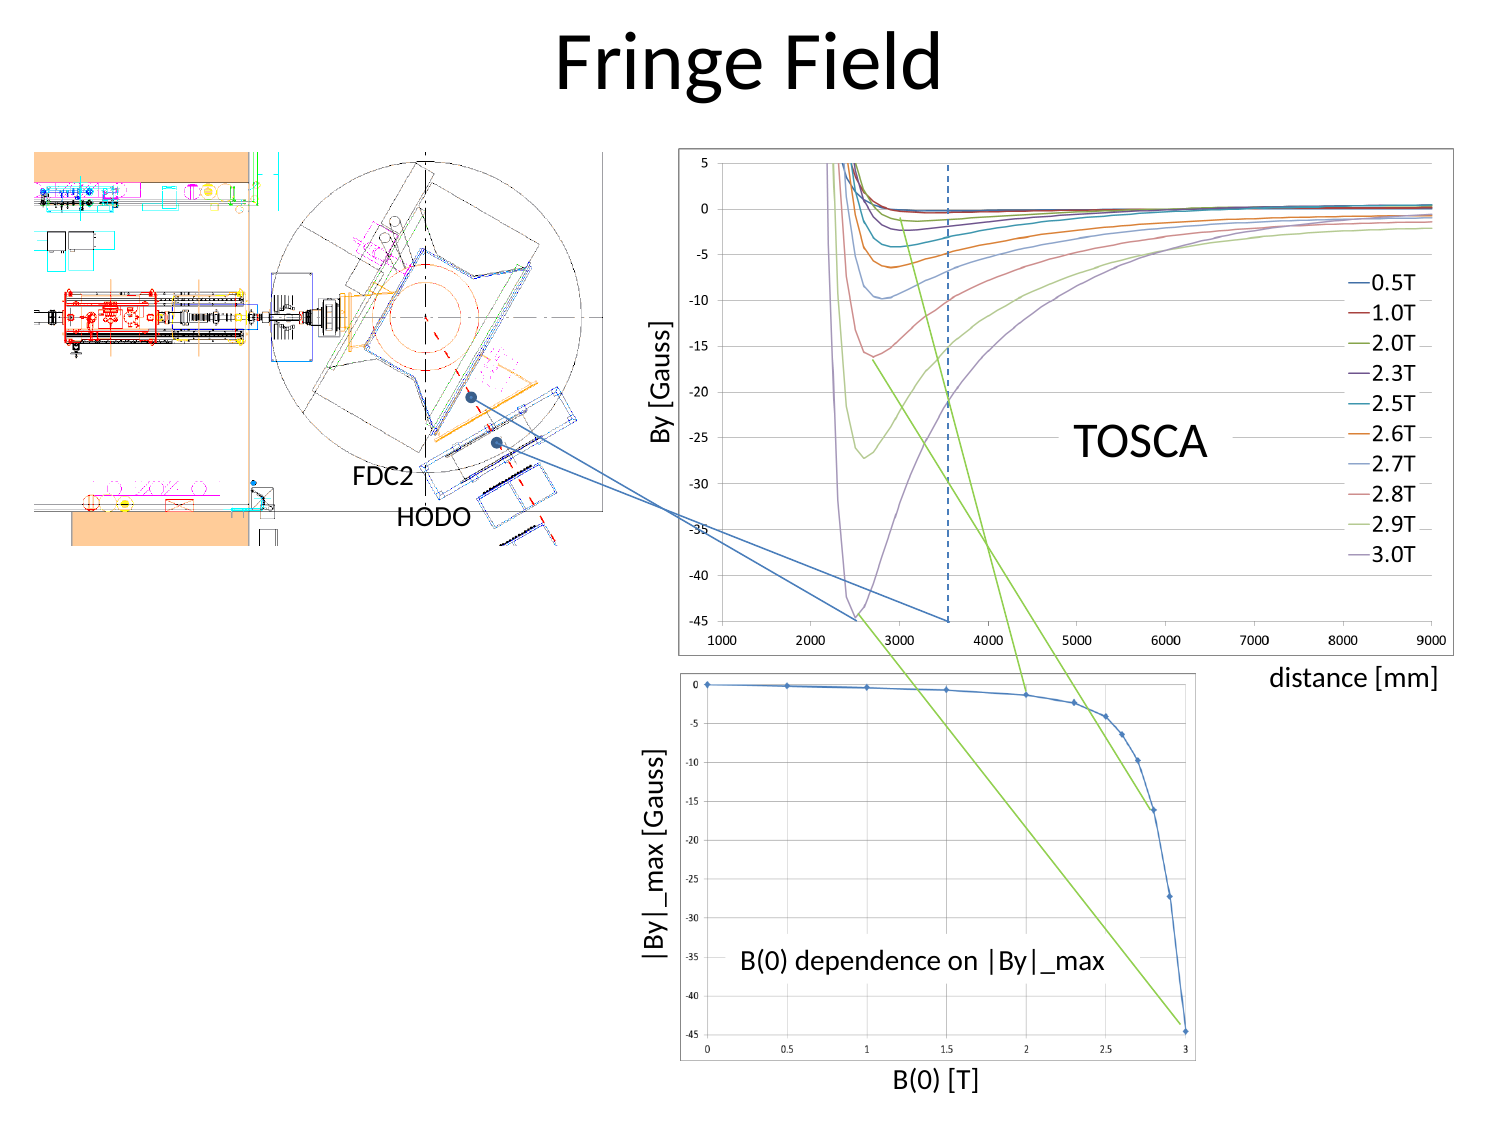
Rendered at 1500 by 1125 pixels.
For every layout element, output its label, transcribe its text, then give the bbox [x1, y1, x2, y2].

text_box |By|_max [Gauss] [626, 720, 674, 979]
text_box distance [mm] [1254, 661, 1457, 702]
picture [678, 148, 1455, 656]
picture [678, 623, 857, 656]
picture [34, 152, 616, 547]
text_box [872, 359, 1151, 811]
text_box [497, 443, 867, 623]
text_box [470, 397, 858, 622]
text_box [857, 613, 1181, 1025]
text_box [899, 217, 1027, 692]
text_box By [Gauss] [632, 305, 673, 395]
picture [679, 673, 1196, 1061]
title Fringe Field [480, 2, 1020, 111]
text_box B(0) [T] [877, 1069, 996, 1104]
